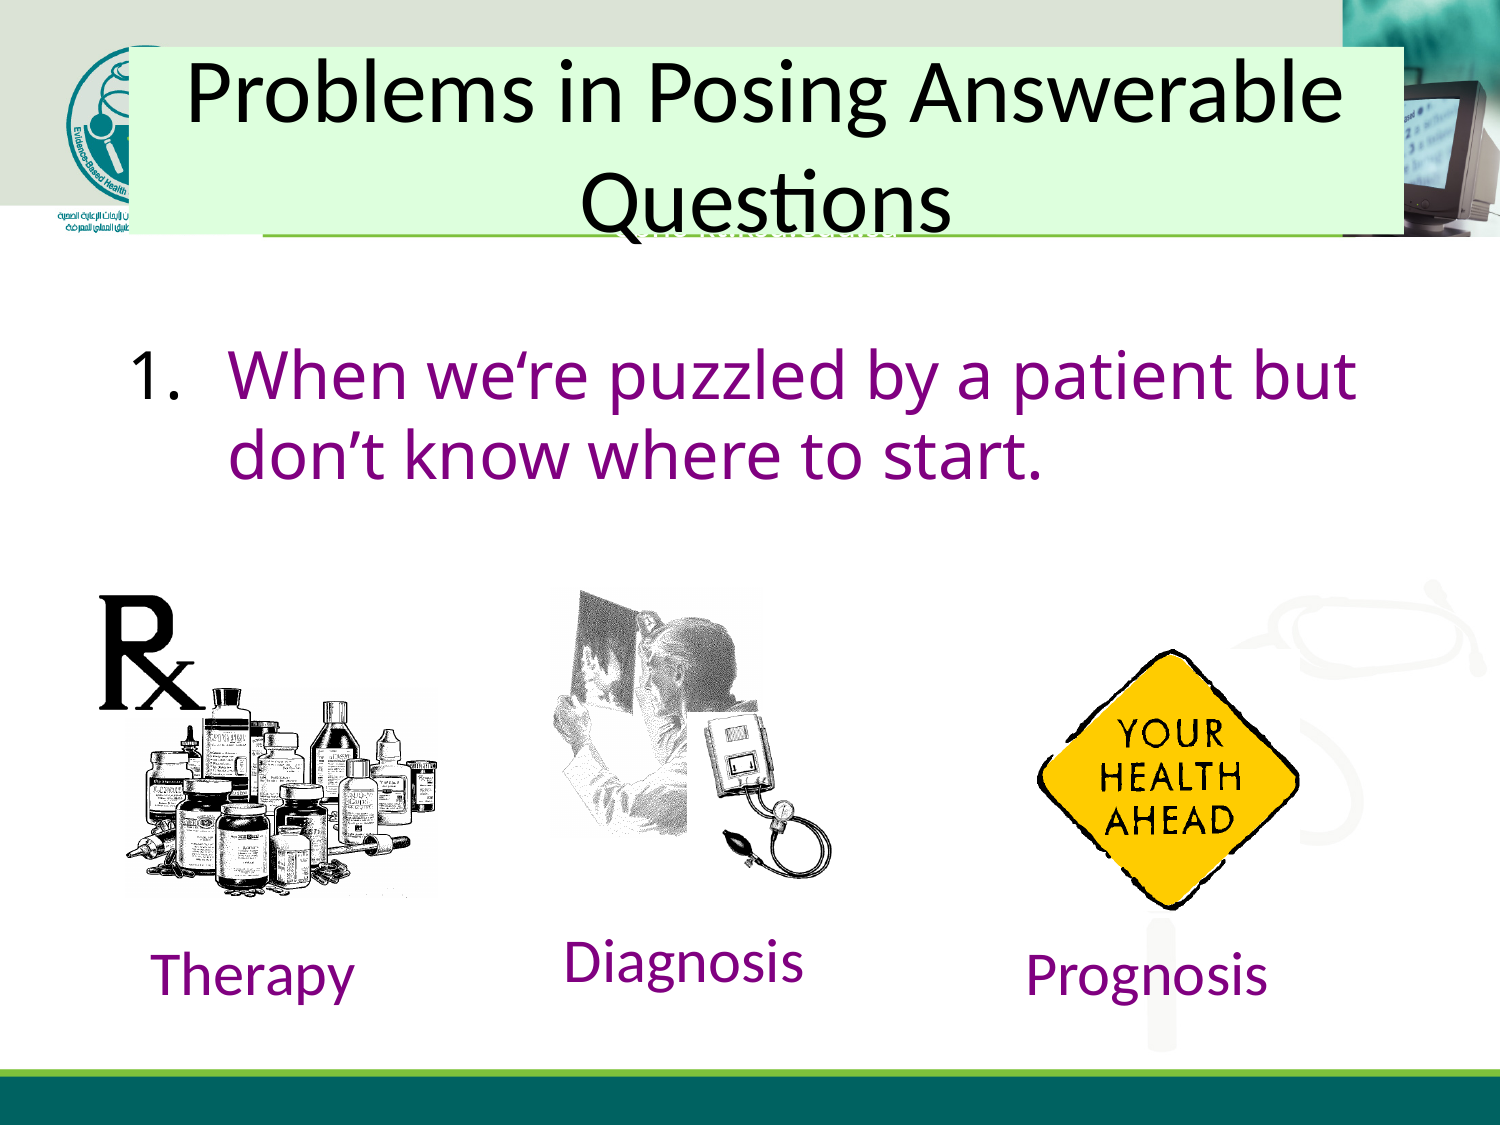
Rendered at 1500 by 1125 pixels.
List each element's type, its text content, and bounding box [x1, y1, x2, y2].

text_box Diagnosis [548, 912, 820, 1003]
text_box Therapy [134, 924, 371, 1015]
text_box Prognosis [1009, 924, 1285, 1015]
picture [0, 0, 1500, 1125]
text_box Problems in Posing Answerable Questions [128, 46, 1404, 235]
list When we‘re puzzled by a patient but don’t know where to start. [112, 324, 1388, 538]
